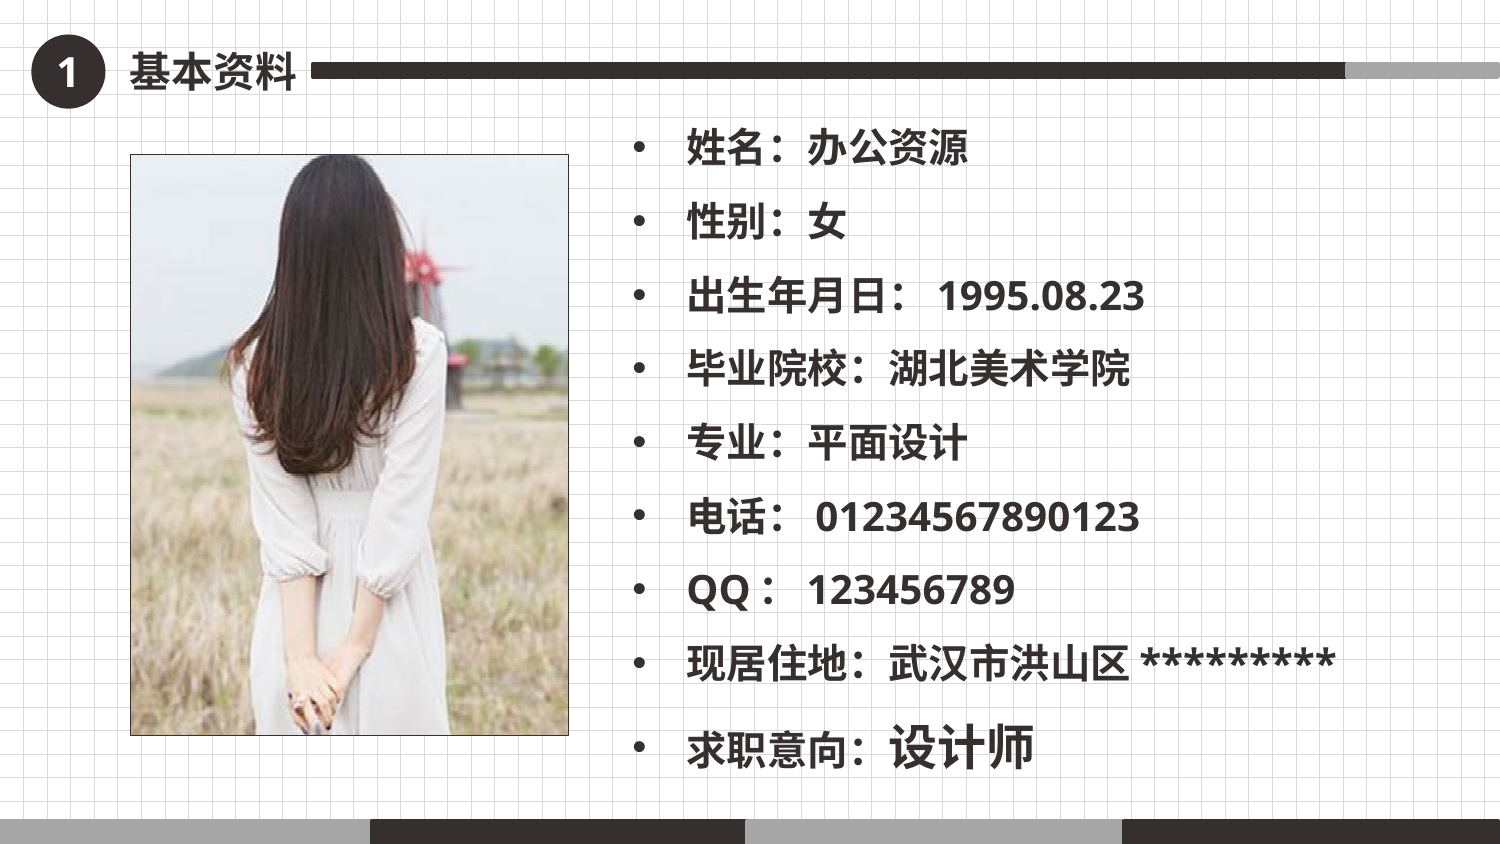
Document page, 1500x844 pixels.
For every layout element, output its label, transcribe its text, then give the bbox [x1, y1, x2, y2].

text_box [33, 36, 104, 107]
text_box 姓名：办公资源 性别：女 出生年月日：1995.08.23 毕业院校：湖北美术学院 专业：平面设计 电话：01234567890123 QQ：123456789 现居住地：武汉市洪山区********* 求职意向：设计师 [608, 98, 1400, 784]
text_box [129, 152, 570, 738]
text_box 基本资料 [115, 38, 312, 104]
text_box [312, 64, 1499, 78]
